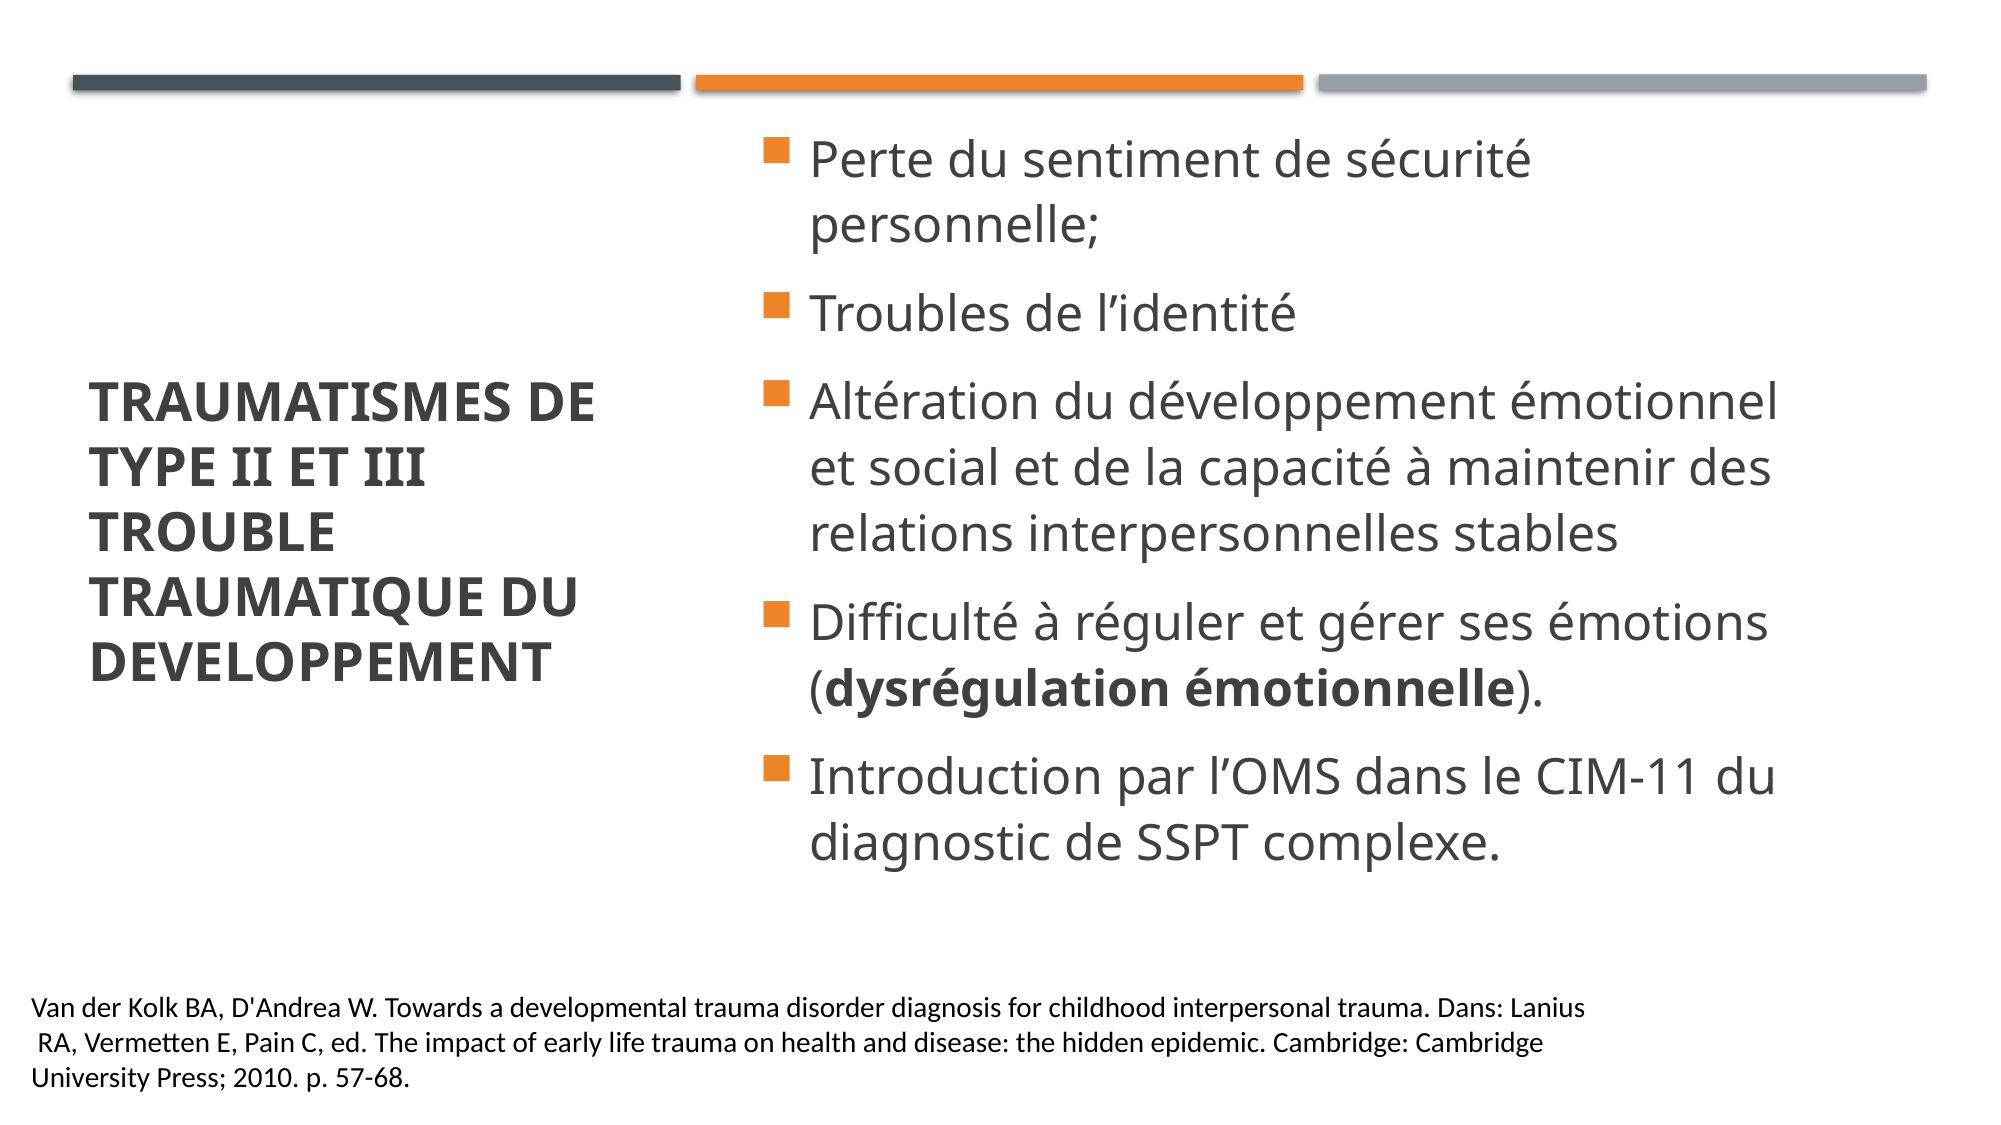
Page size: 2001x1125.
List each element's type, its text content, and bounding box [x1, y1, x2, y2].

title traumatismes de type II et III Trouble traumatique du developpement [73, 170, 681, 890]
text_box Van der Kolk BA, D'Andrea W. Towards a developmental trauma disorder diagnosis for childhood interpersonal trauma. Dans: Lanius RA, Vermetten E, Pain C, ed. The impact of early life trauma on health and disease: the hidden epidemic. Cambridge: Cambridge University Press; 2010. p. 57-68. [16, 980, 2000, 1101]
list Perte du sentiment de sécurité personnelle; Troubles de l’identité Altération du développement émotionnel et social et de la capacité à maintenir des relations interpersonnelles stables Difficulté à réguler et gérer ses émotions (dysrégulation émotionnelle). Introduction par l’OMS dans le CIM-11 du diagnostic de SSPT complexe. [743, 113, 1848, 962]
